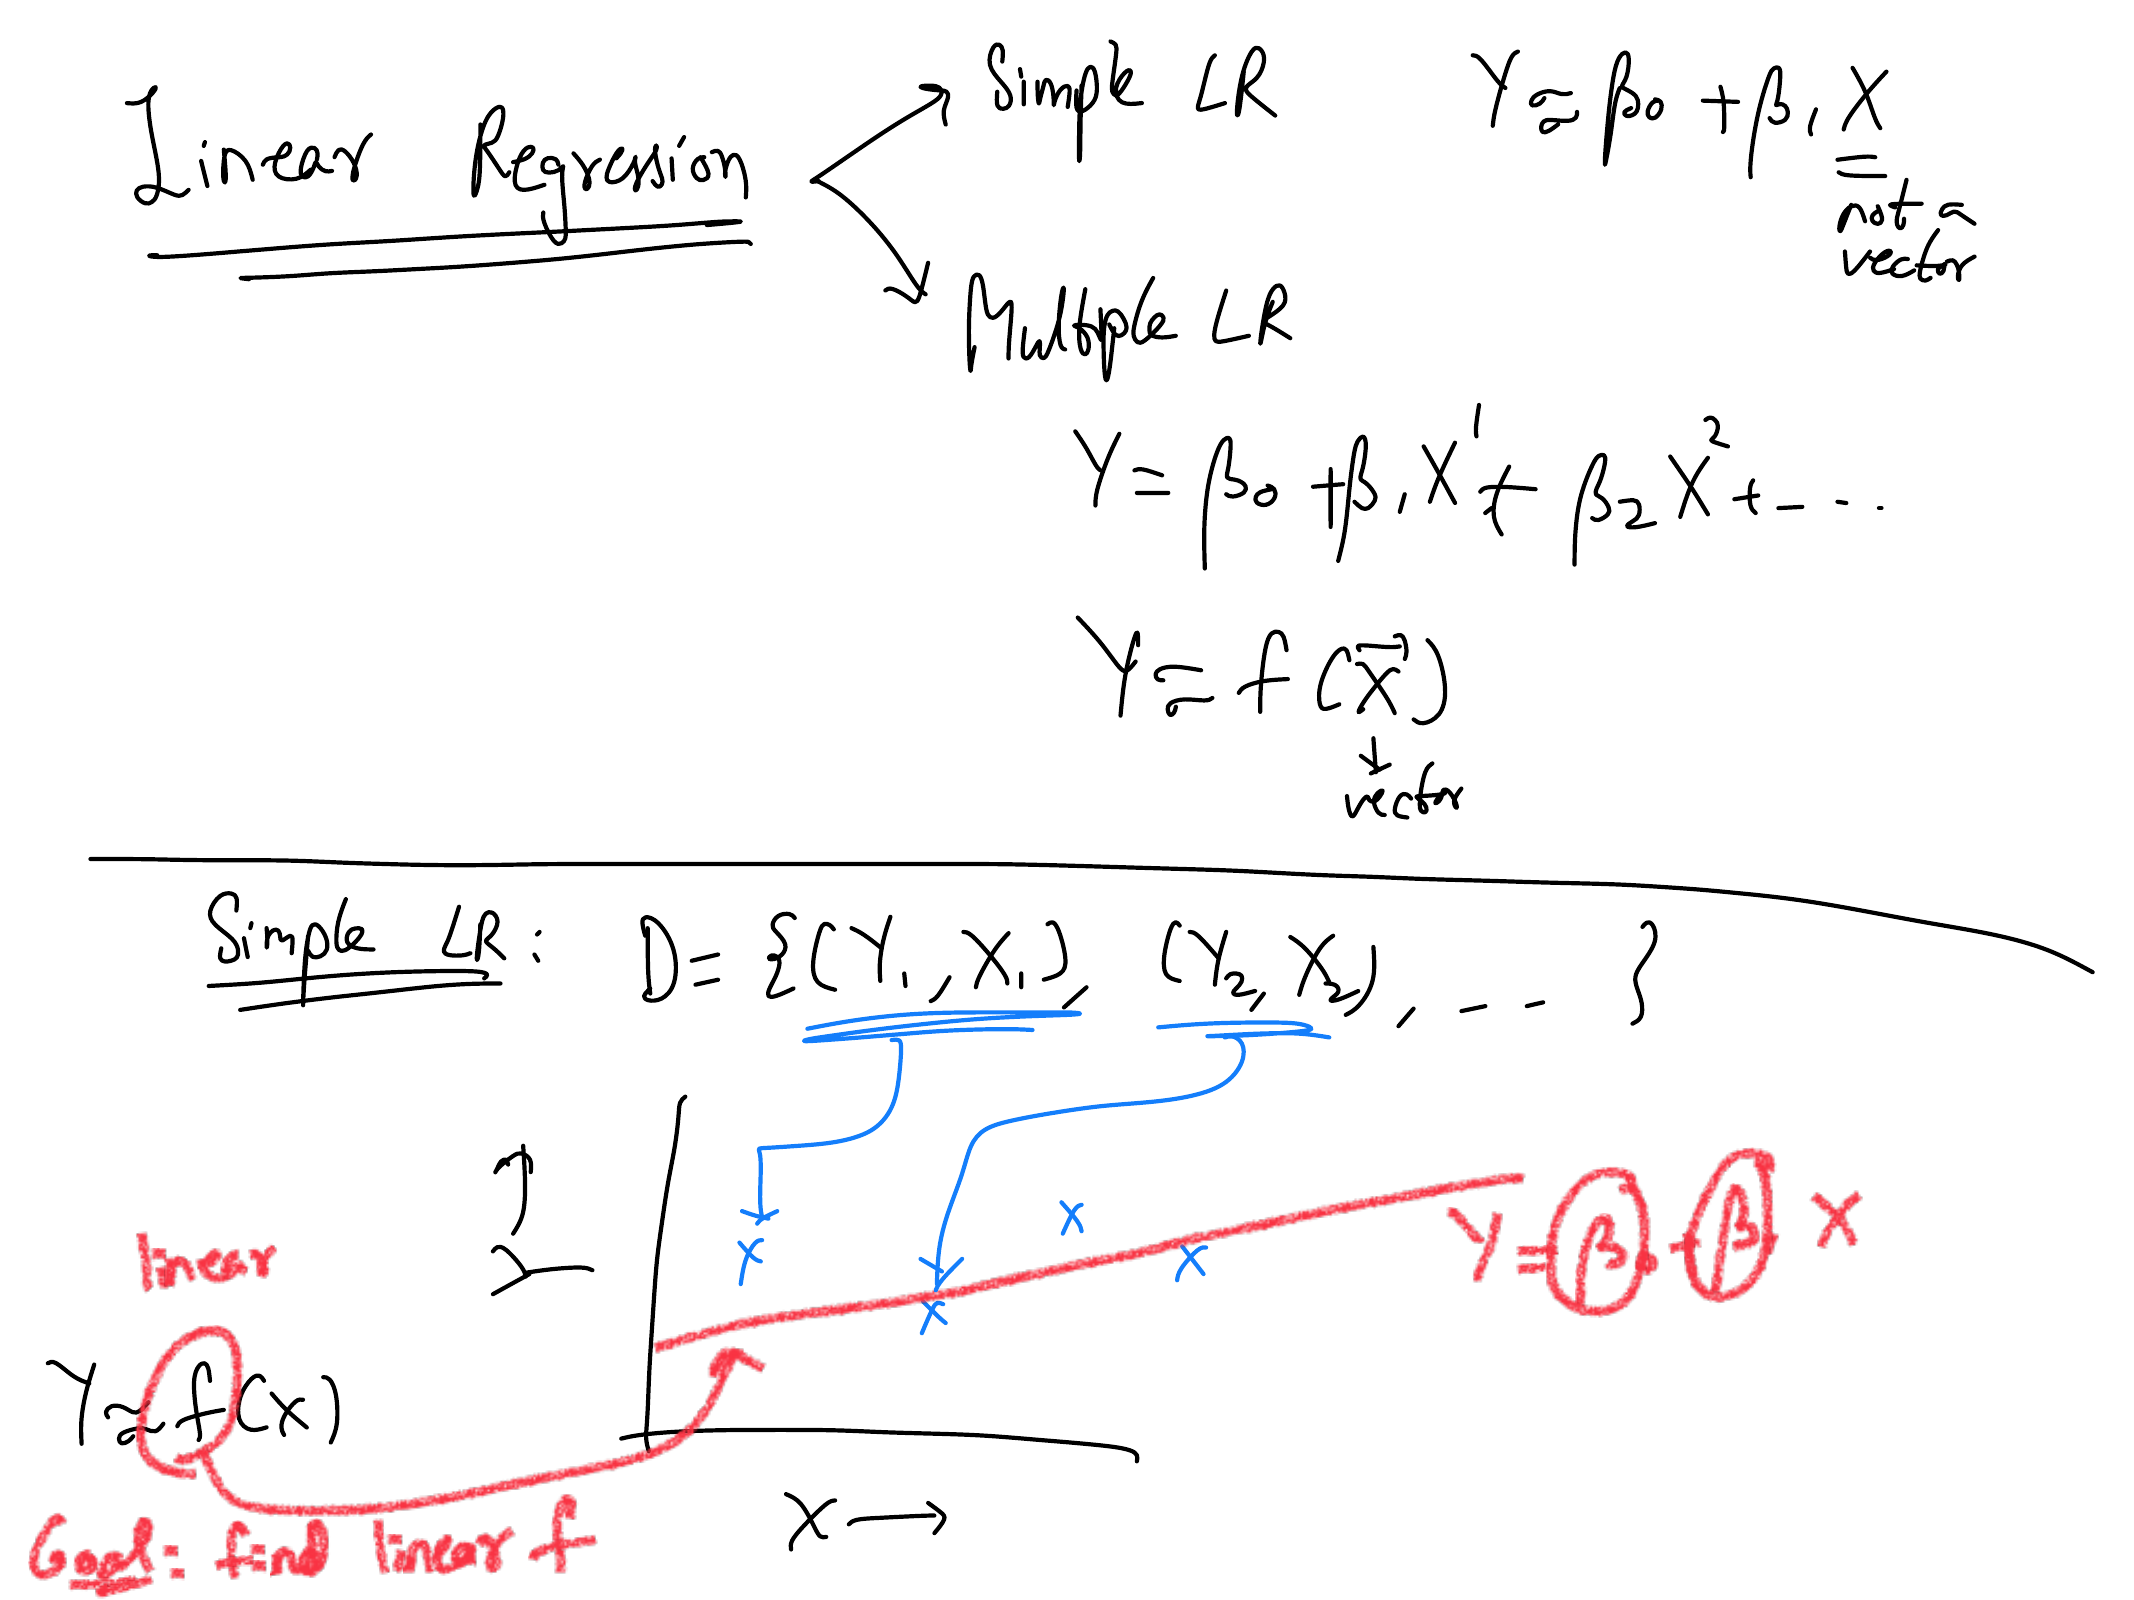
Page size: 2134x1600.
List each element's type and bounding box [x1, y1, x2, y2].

text_box [27, 41, 2094, 1600]
